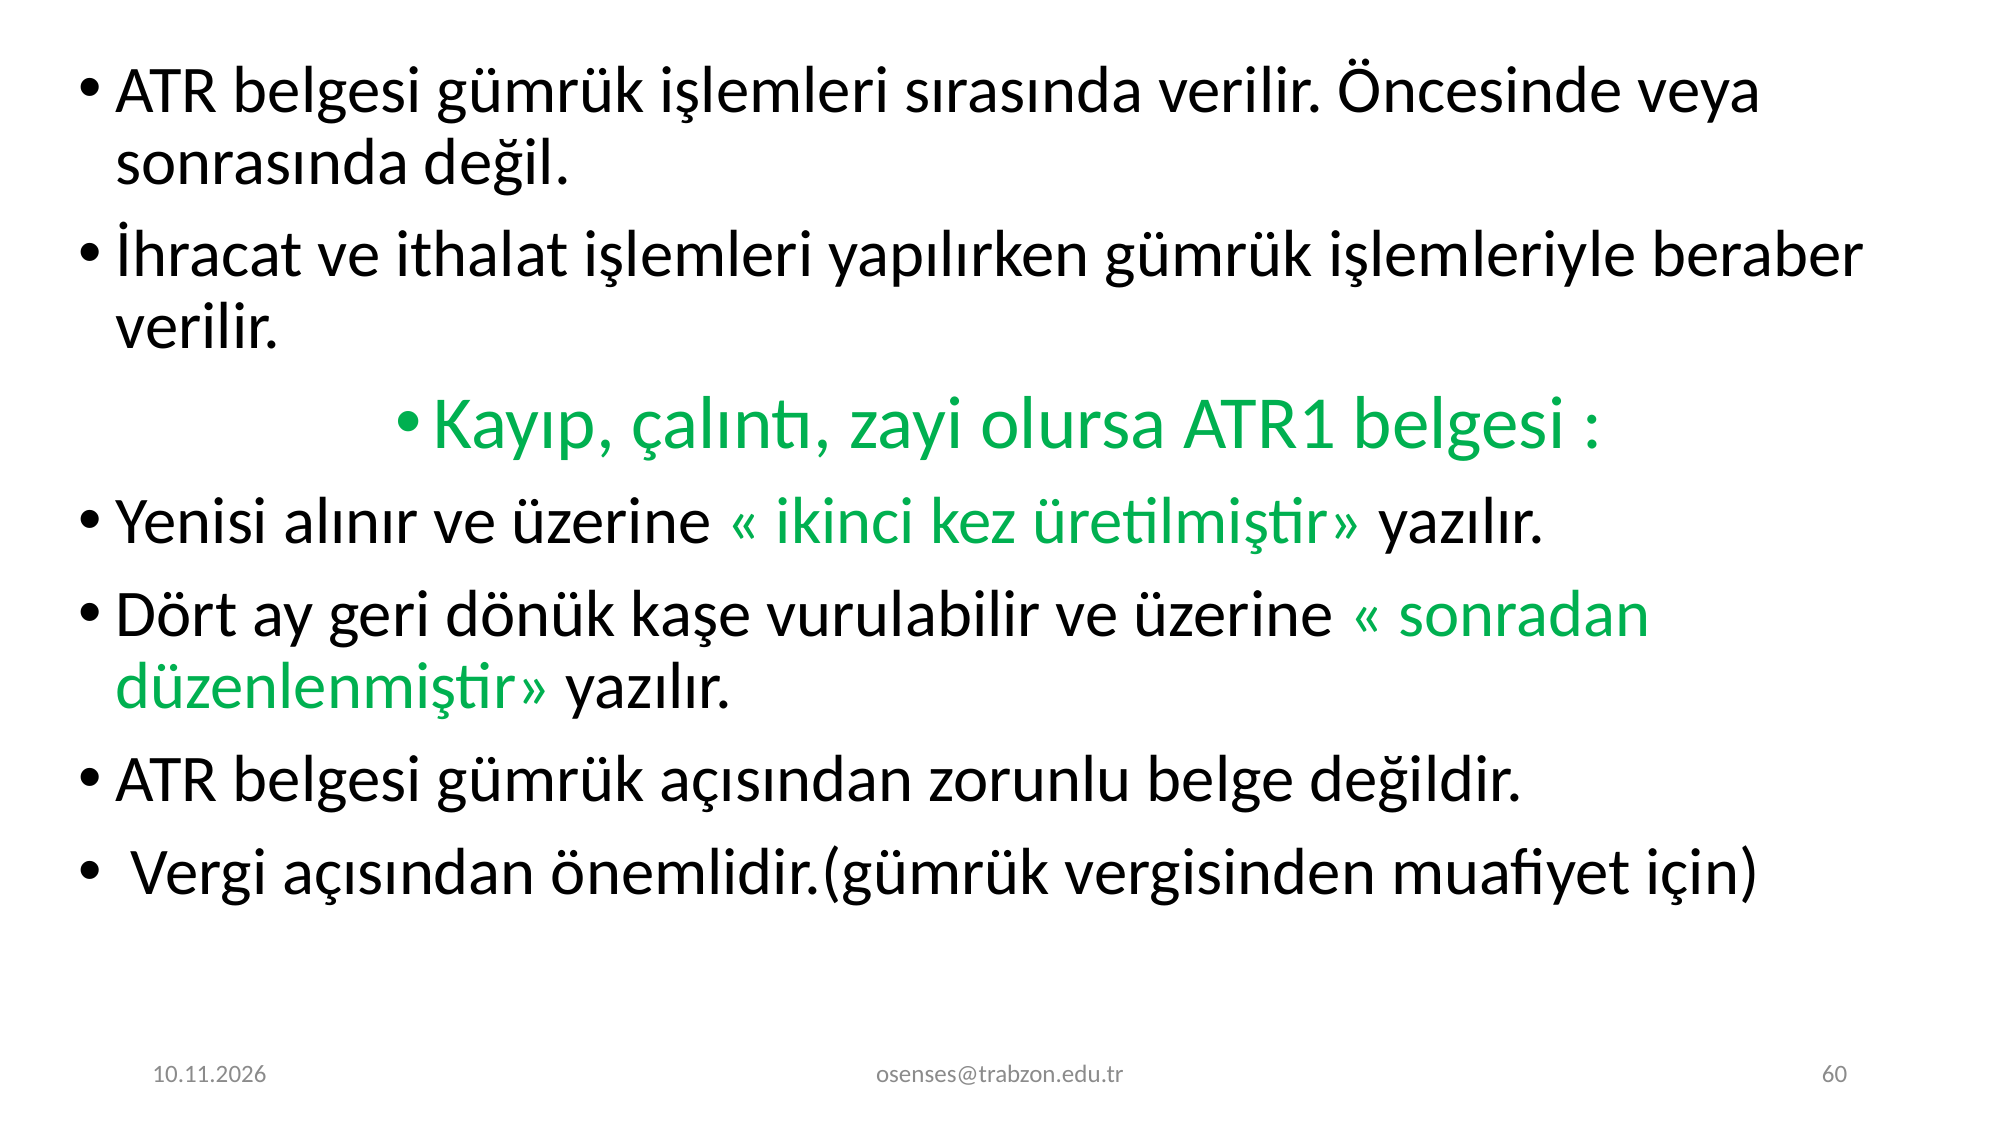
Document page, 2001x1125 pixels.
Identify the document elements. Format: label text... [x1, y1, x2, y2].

slide_number 60 [1412, 1042, 1863, 1103]
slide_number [137, 1042, 588, 1103]
list ATR belgesi gümrük işlemleri sırasında verilir. Öncesinde veya sonrasında değil. İhracat ve ithalat işlemleri yapılırken gümrük işlemleriyle beraber verilir. Kayıp, çalıntı, zayi olursa ATR1 belgesi : Yenisi alınır ve üzerine « ikinci kez üretilmiştir» yazılır. Dört ay geri dönük kaşe vurulabilir ve üzerine « sonradan düzenlenmiştir» yazılır. ATR belgesi gümrük açısından zorunlu belge değildir. Vergi açısından önemlidir.(gümrük vergisinden muafiyet için) [63, 46, 1936, 1014]
footer osenses@trabzon.edu.tr [662, 1042, 1338, 1103]
